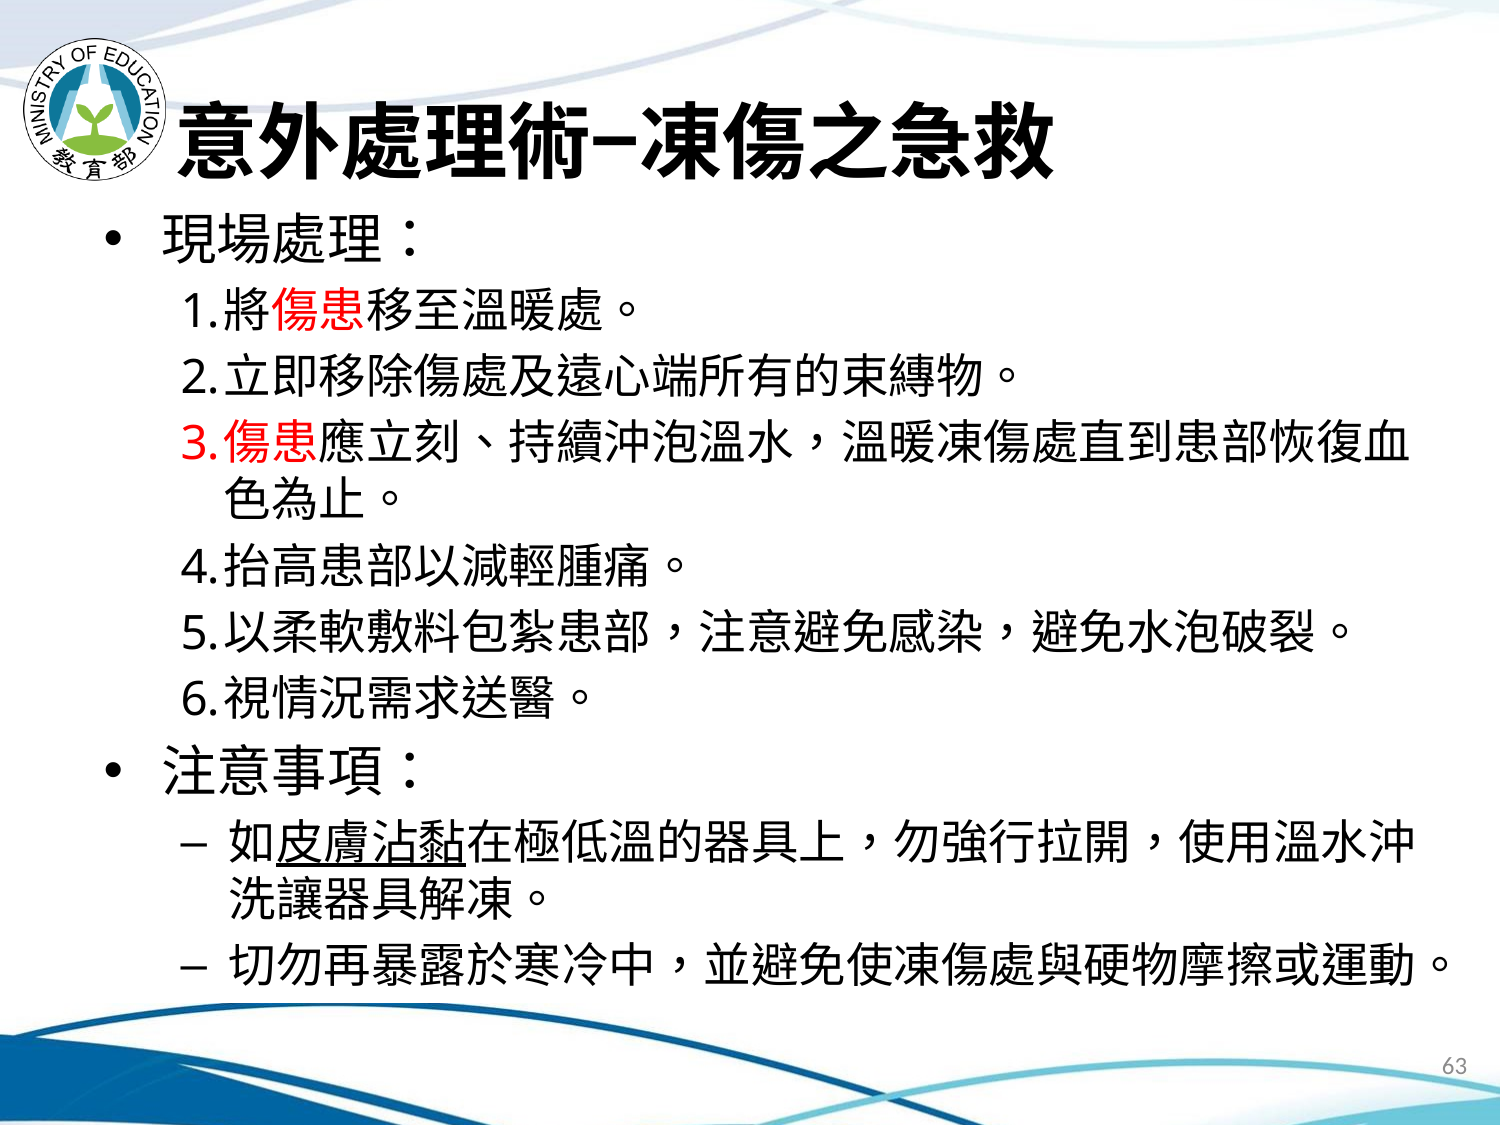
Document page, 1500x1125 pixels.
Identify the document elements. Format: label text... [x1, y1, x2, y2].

picture [0, 0, 1499, 182]
list 現場處理： 將傷患移至溫暖處。 立即移除傷處及遠心端所有的束縳物。 傷患應立刻、持續沖泡溫水，溫暖凍傷處直到患部恢復血色為止。 抬高患部以減輕腫痛。 以柔軟敷料包紮患部，注意避免感染，避免水泡破裂。 視情況需求送醫。 注意事項： 如皮膚沾黏在極低溫的器具上，勿強行拉開，使用溫水沖洗讓器具解凍。 切勿再暴露於寒冷中，並避免使凍傷處與硬物摩擦或運動。 [88, 196, 1439, 1012]
title 意外處理術−凍傷之急救 [159, 45, 1425, 196]
slide_number 63 [1132, 1035, 1483, 1095]
picture [0, 1003, 1500, 1125]
